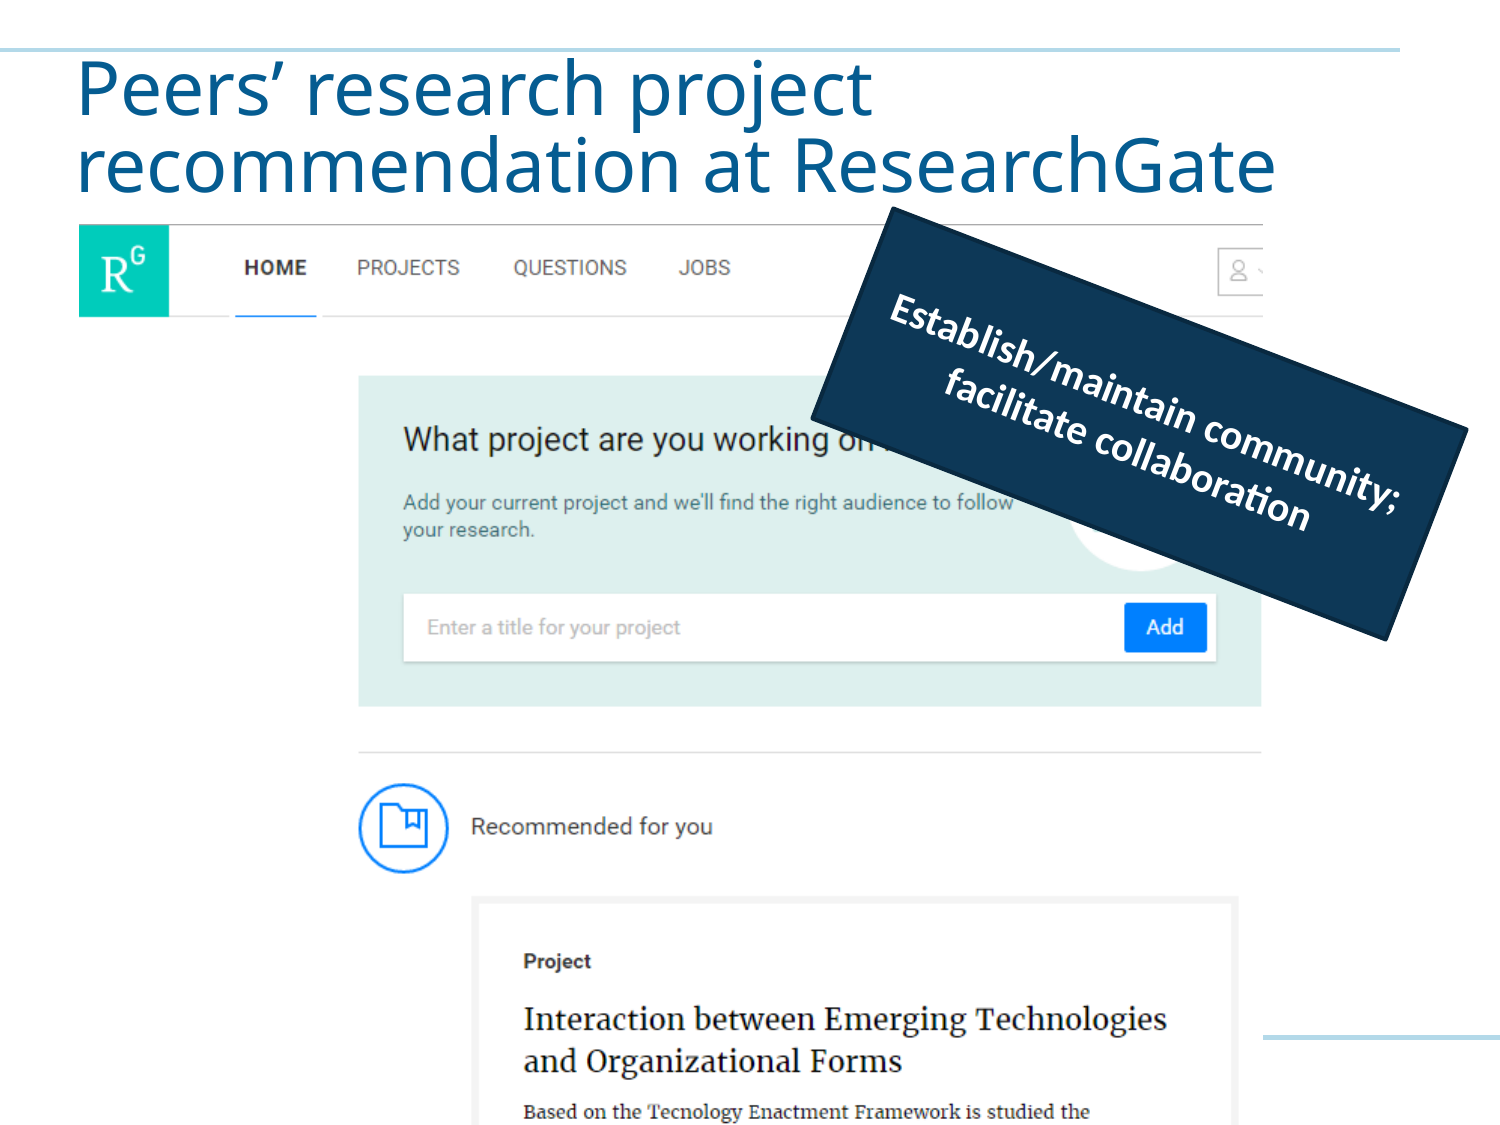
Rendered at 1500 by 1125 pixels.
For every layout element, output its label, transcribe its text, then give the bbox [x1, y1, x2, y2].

text_box Establish/maintain community; facilitate collaboration [1266, 349, 1469, 642]
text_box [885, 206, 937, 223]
title Peers’ research project recommendation at ResearchGate [75, 37, 1425, 225]
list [79, 224, 1263, 1125]
